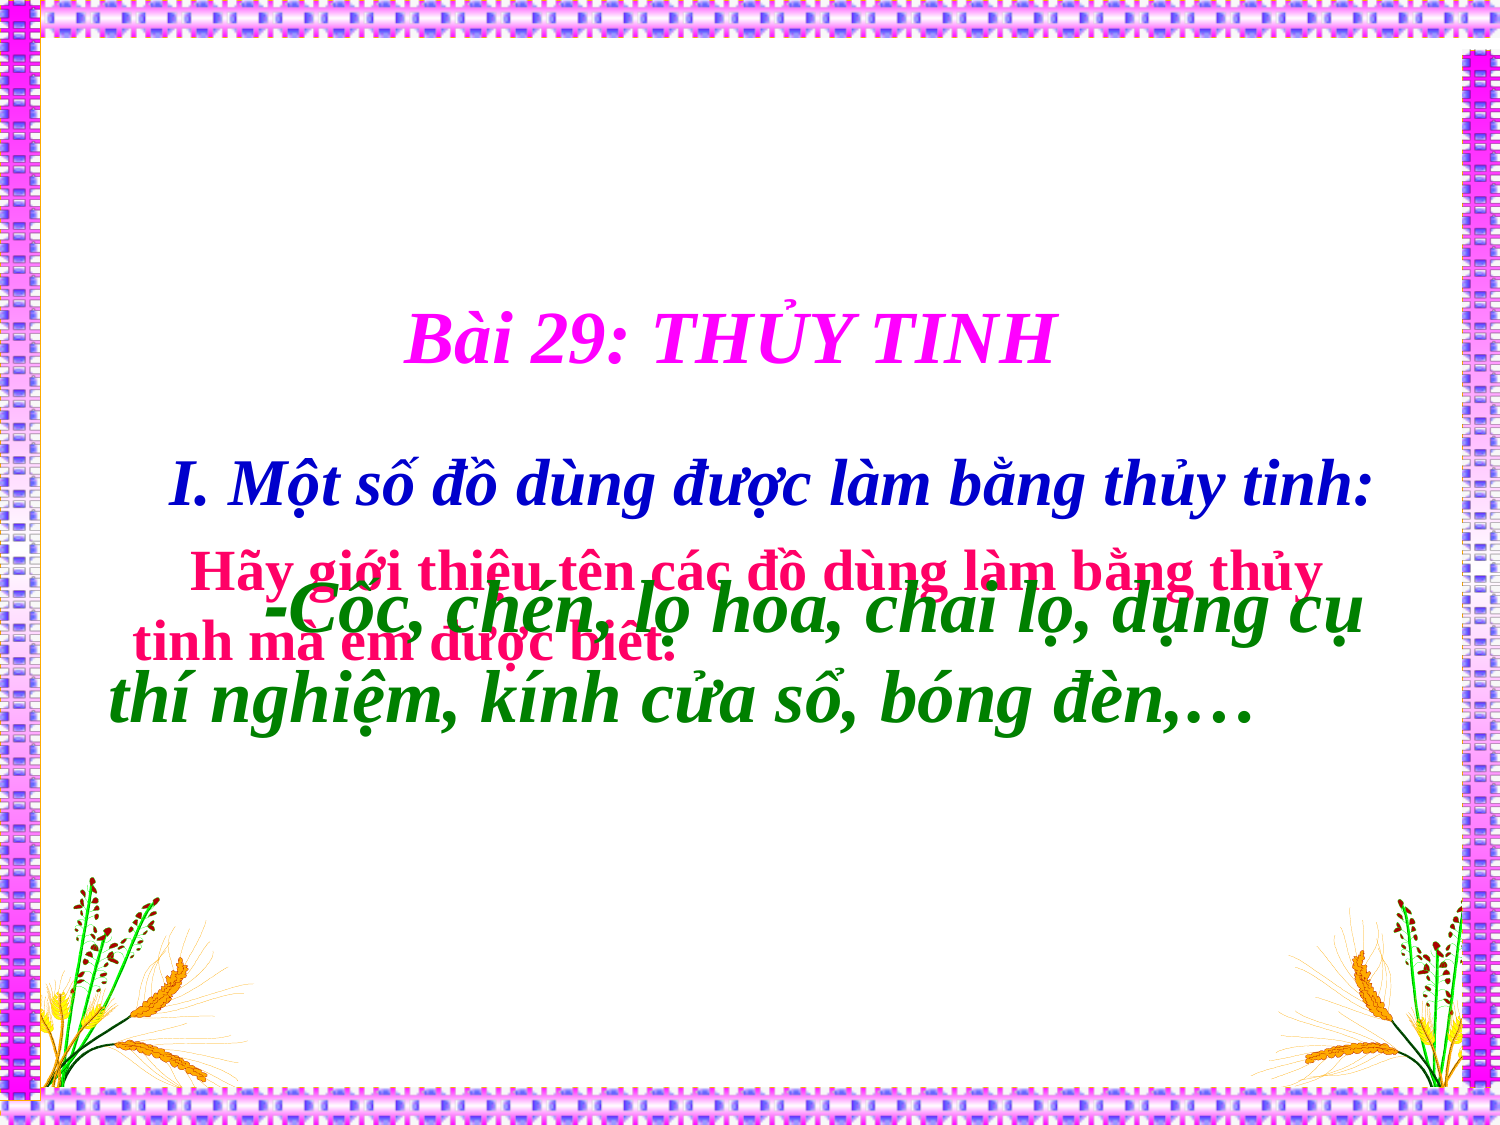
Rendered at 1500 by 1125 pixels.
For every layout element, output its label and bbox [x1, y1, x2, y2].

text_box [0, 0, 1500, 1125]
